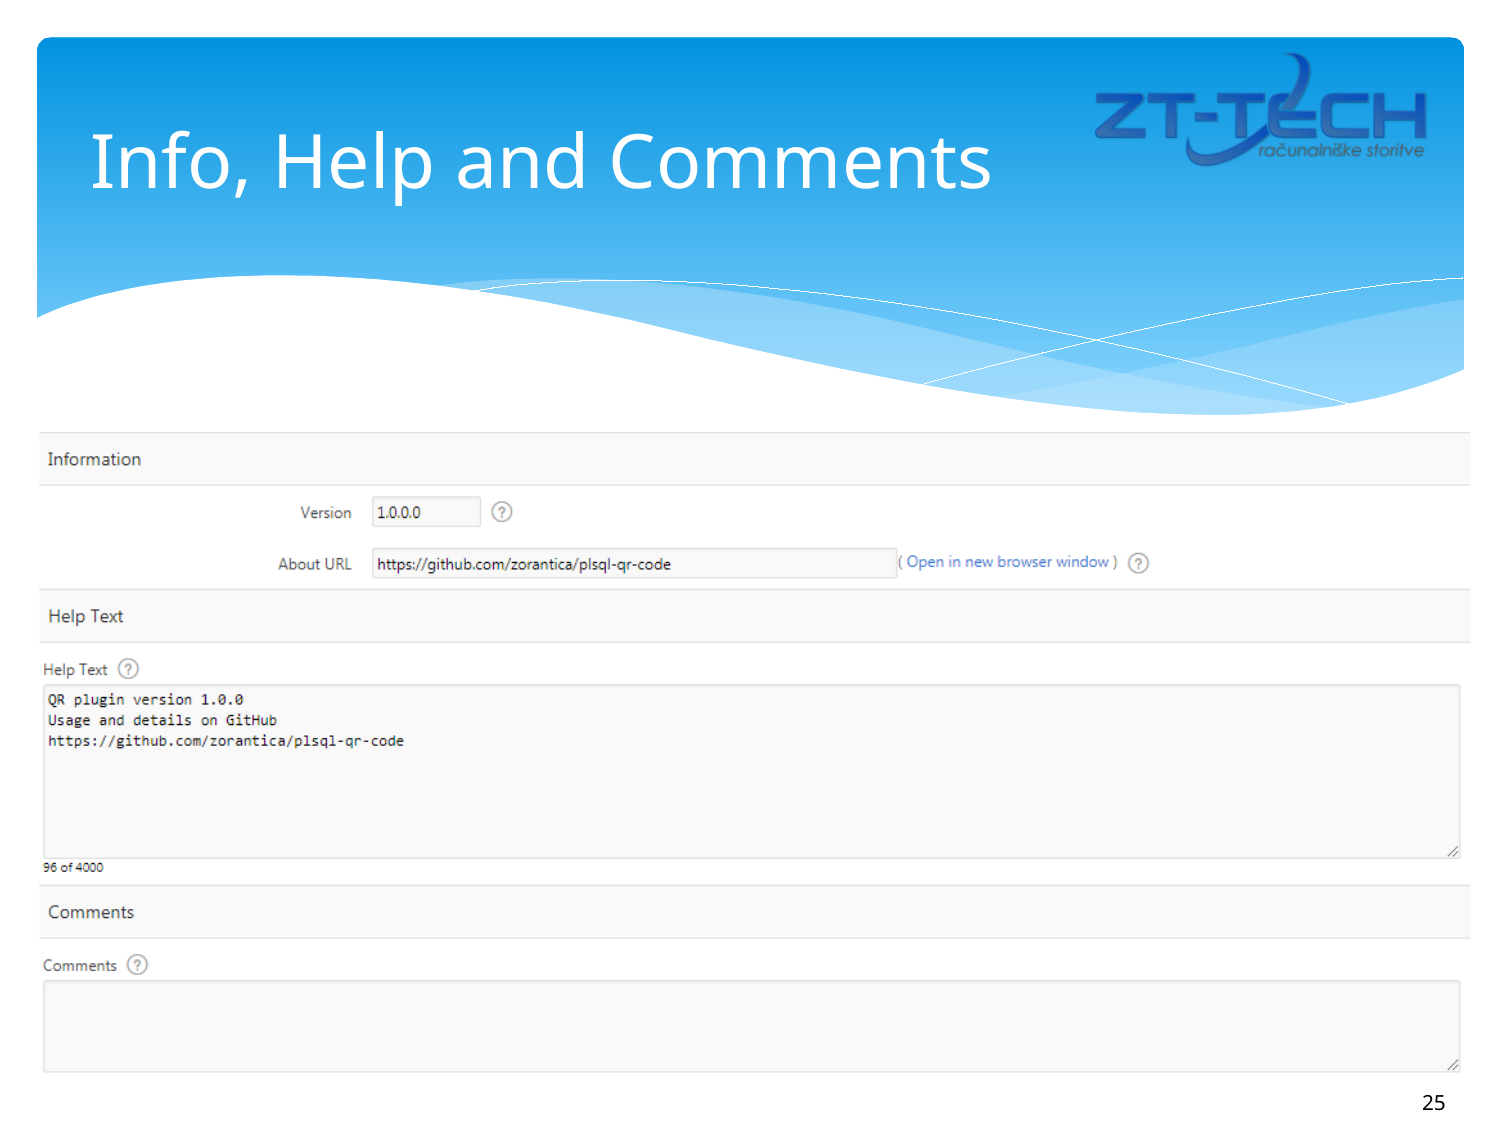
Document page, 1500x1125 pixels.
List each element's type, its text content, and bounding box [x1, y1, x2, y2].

picture [1080, 52, 1444, 185]
picture [39, 432, 1471, 1083]
slide_number 25 [1269, 1093, 1461, 1118]
title Info, Help and Comments [75, 55, 1425, 261]
